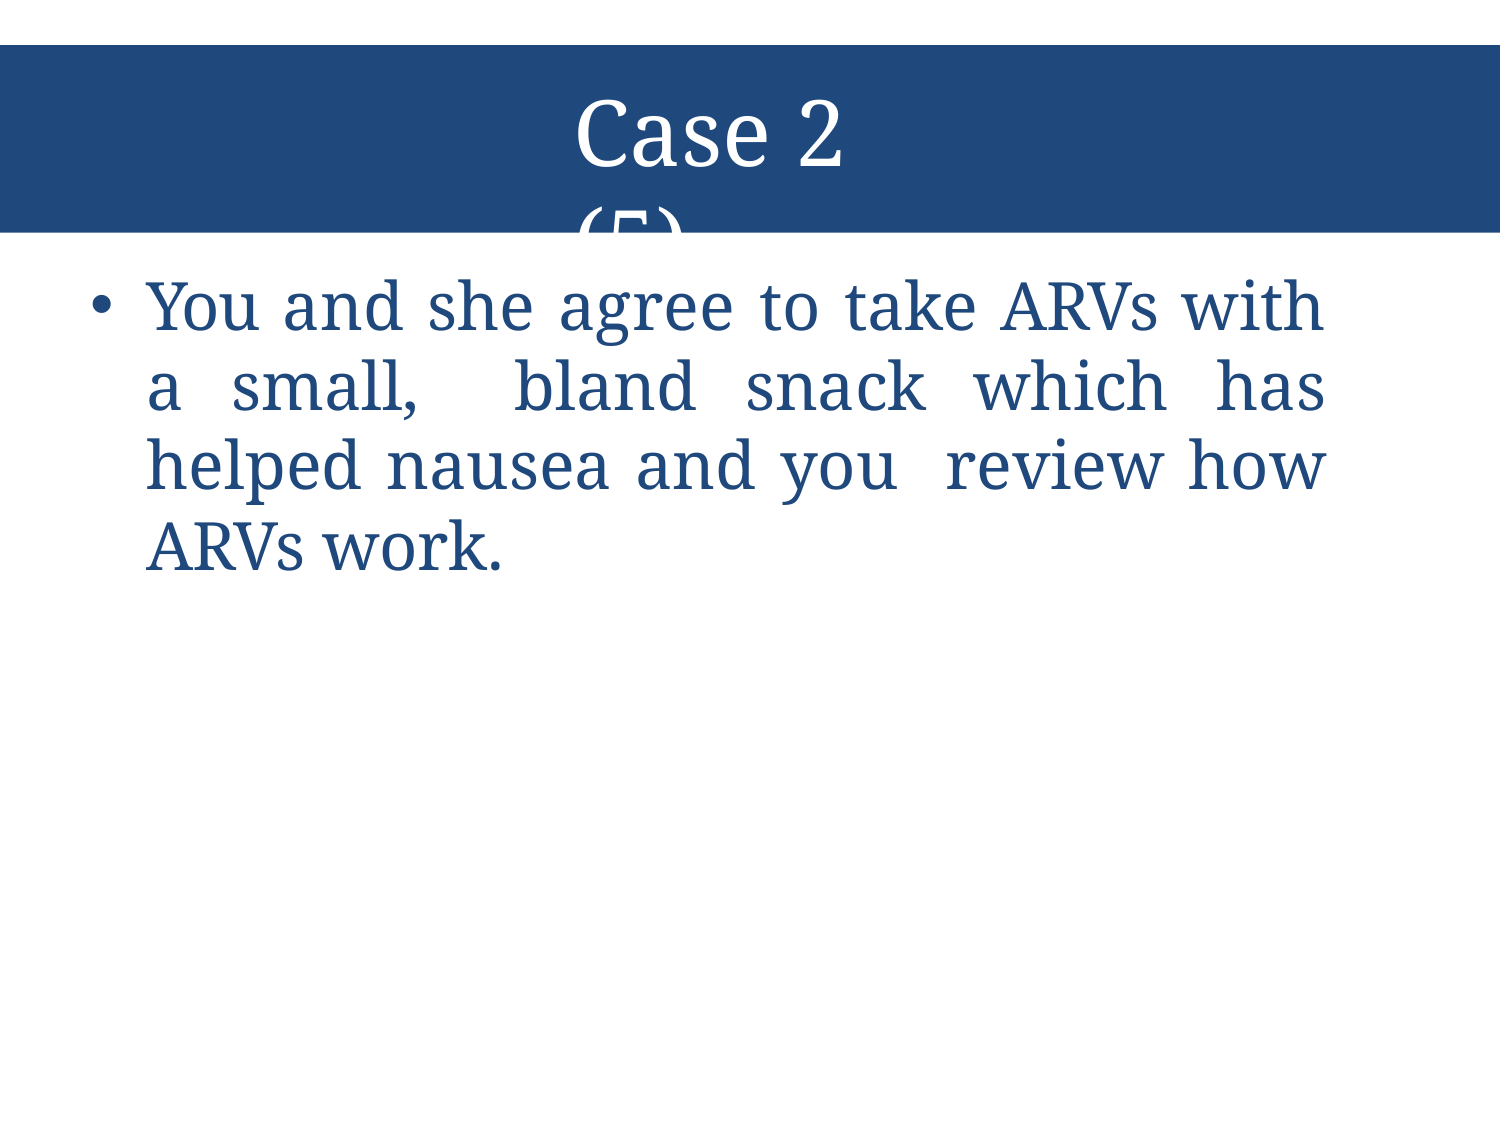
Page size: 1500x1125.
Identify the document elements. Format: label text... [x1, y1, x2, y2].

text_box You and she agree to take ARVs with a small, bland snack which has helped nausea and you review how ARVs work. [87, 261, 1328, 584]
title Case 2 (5) [571, 73, 929, 261]
